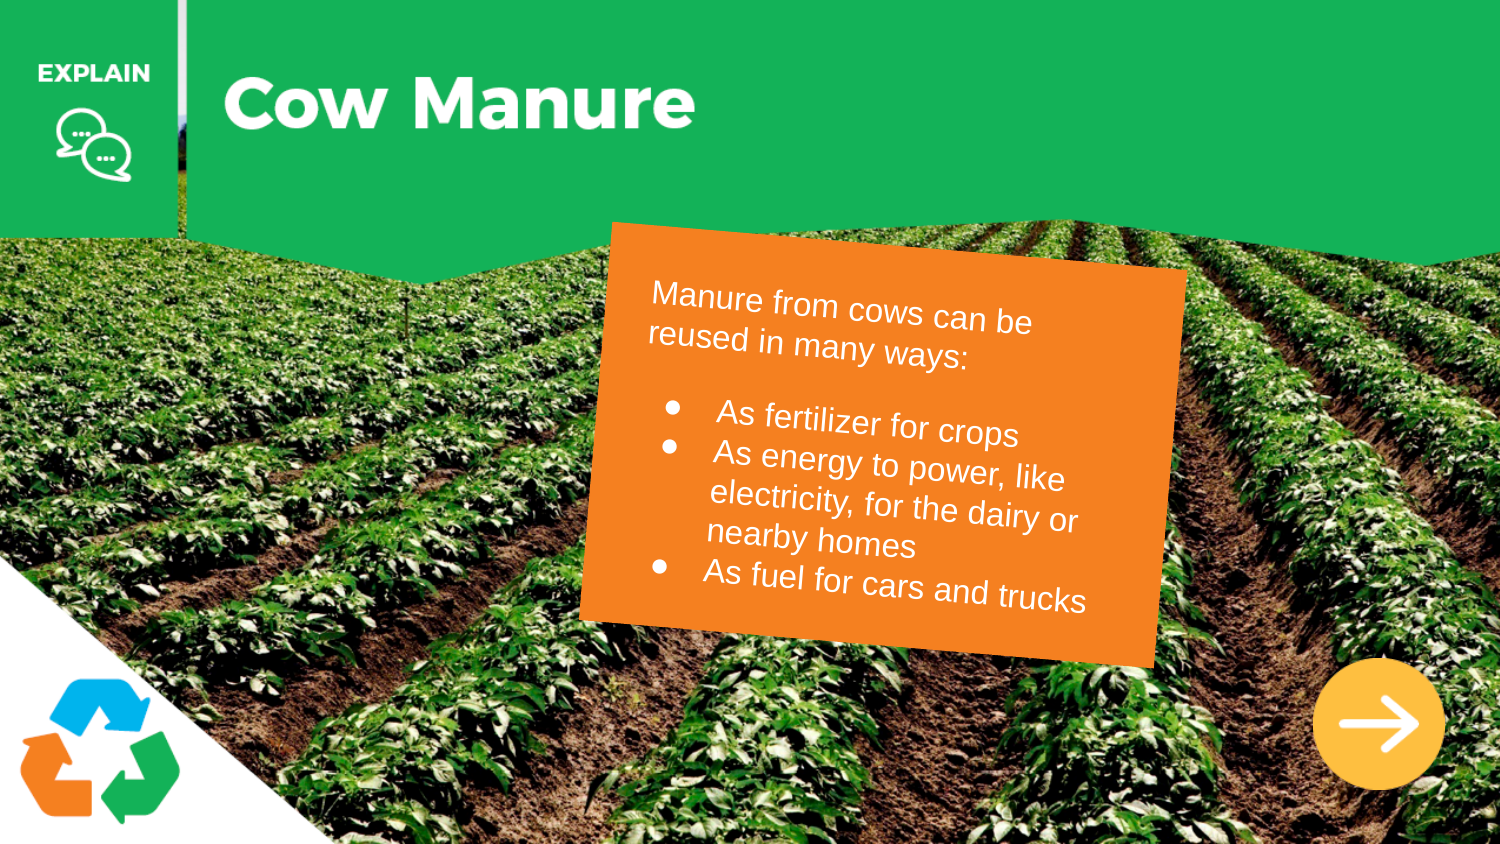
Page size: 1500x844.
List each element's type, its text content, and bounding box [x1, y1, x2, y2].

list Manure from cows can be reused in many ways: As fertilizer for crops As energy to power, like electricity, for the dairy or nearby homes As fuel for cars and trucks [578, 221, 1188, 669]
picture [0, 0, 1500, 844]
